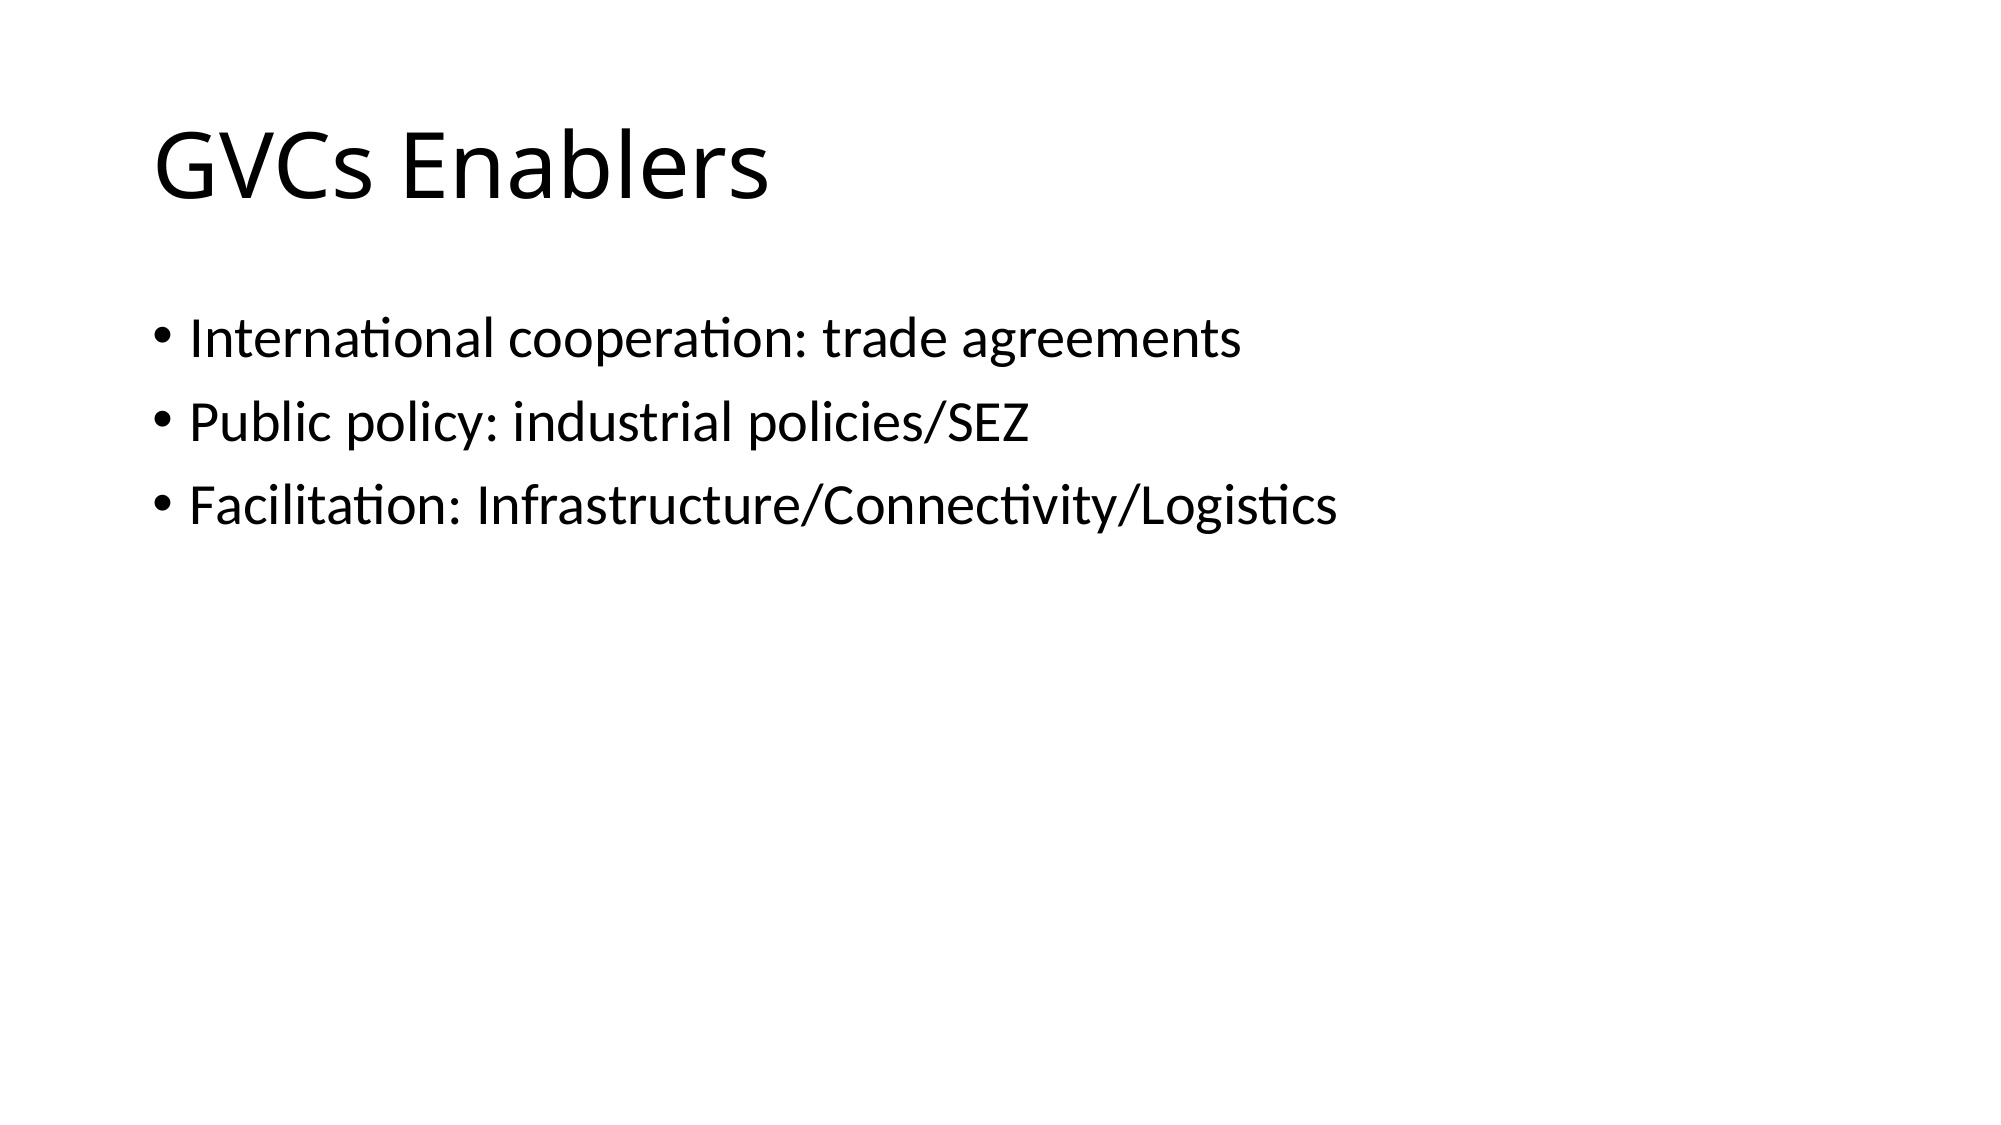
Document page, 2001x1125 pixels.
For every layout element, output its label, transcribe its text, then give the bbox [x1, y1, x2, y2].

list International cooperation: trade agreements Public policy: industrial policies/SEZ Facilitation: Infrastructure/Connectivity/Logistics [137, 299, 1863, 563]
title GVCs Enablers [137, 59, 1863, 278]
